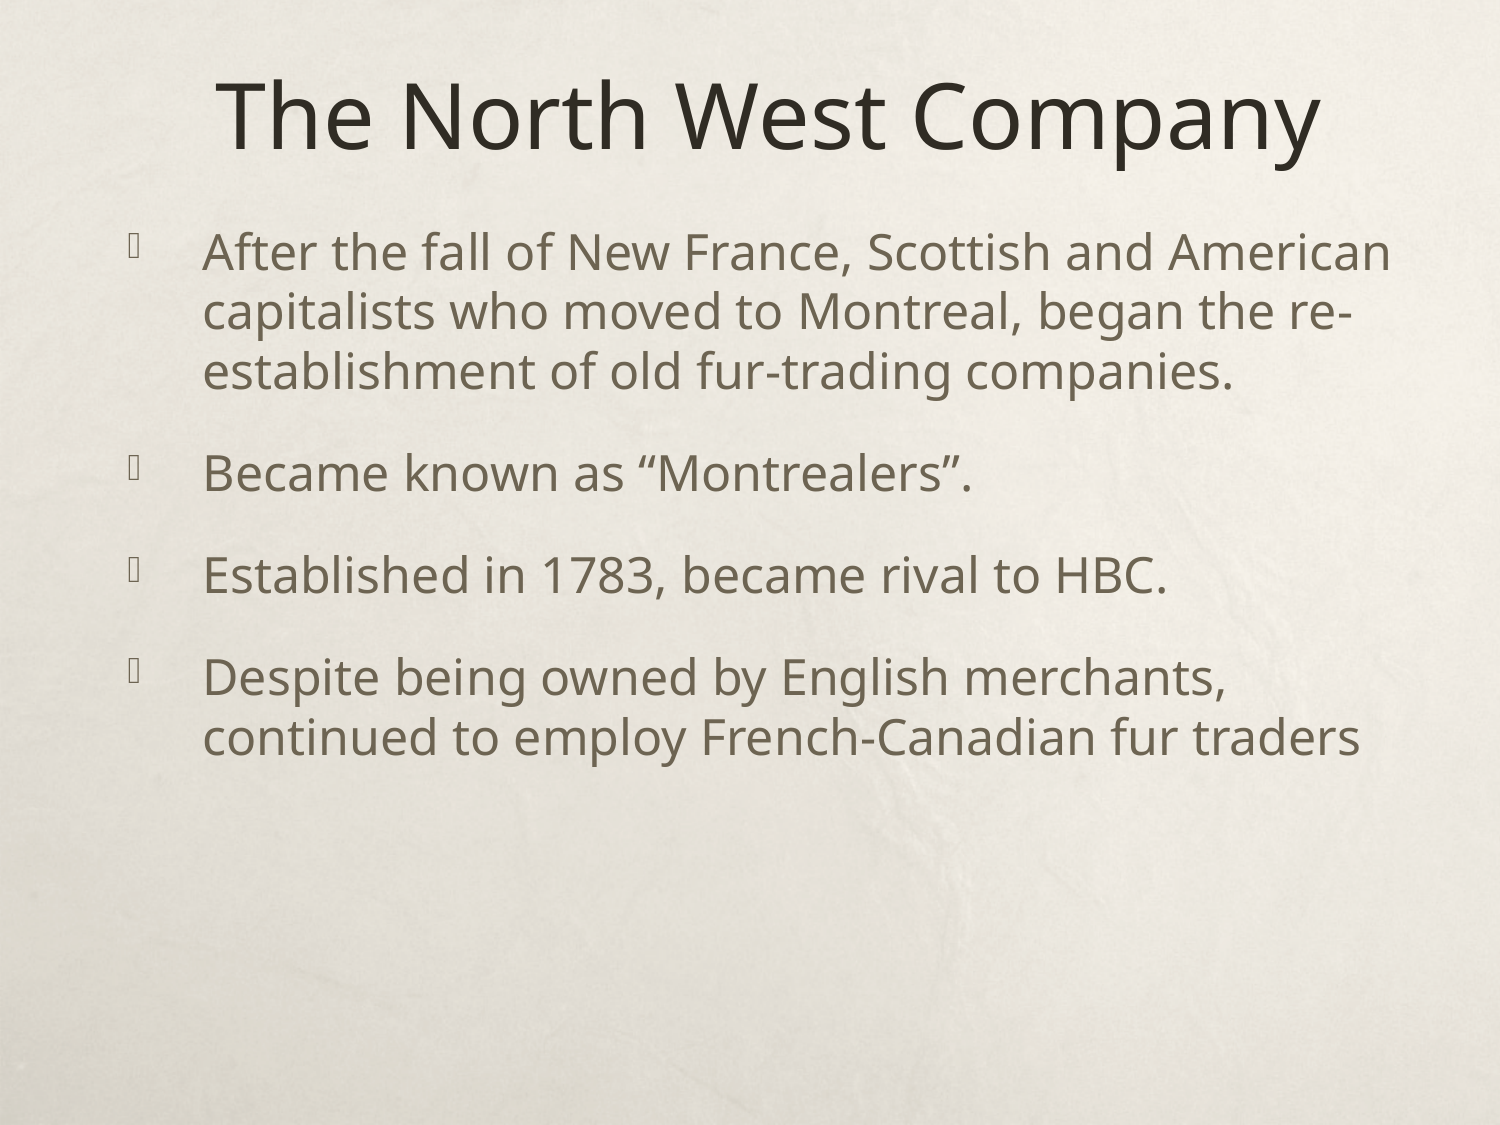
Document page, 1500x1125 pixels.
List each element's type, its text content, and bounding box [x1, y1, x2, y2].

list After the fall of New France, Scottish and American capitalists who moved to Montreal, began the re-establishment of old fur-trading companies. Became known as “Montrealers”. Established in 1783, became rival to HBC. Despite being owned by English merchants, continued to employ French-Canadian fur traders [112, 212, 1425, 1025]
title The North West Company [112, 84, 1425, 175]
